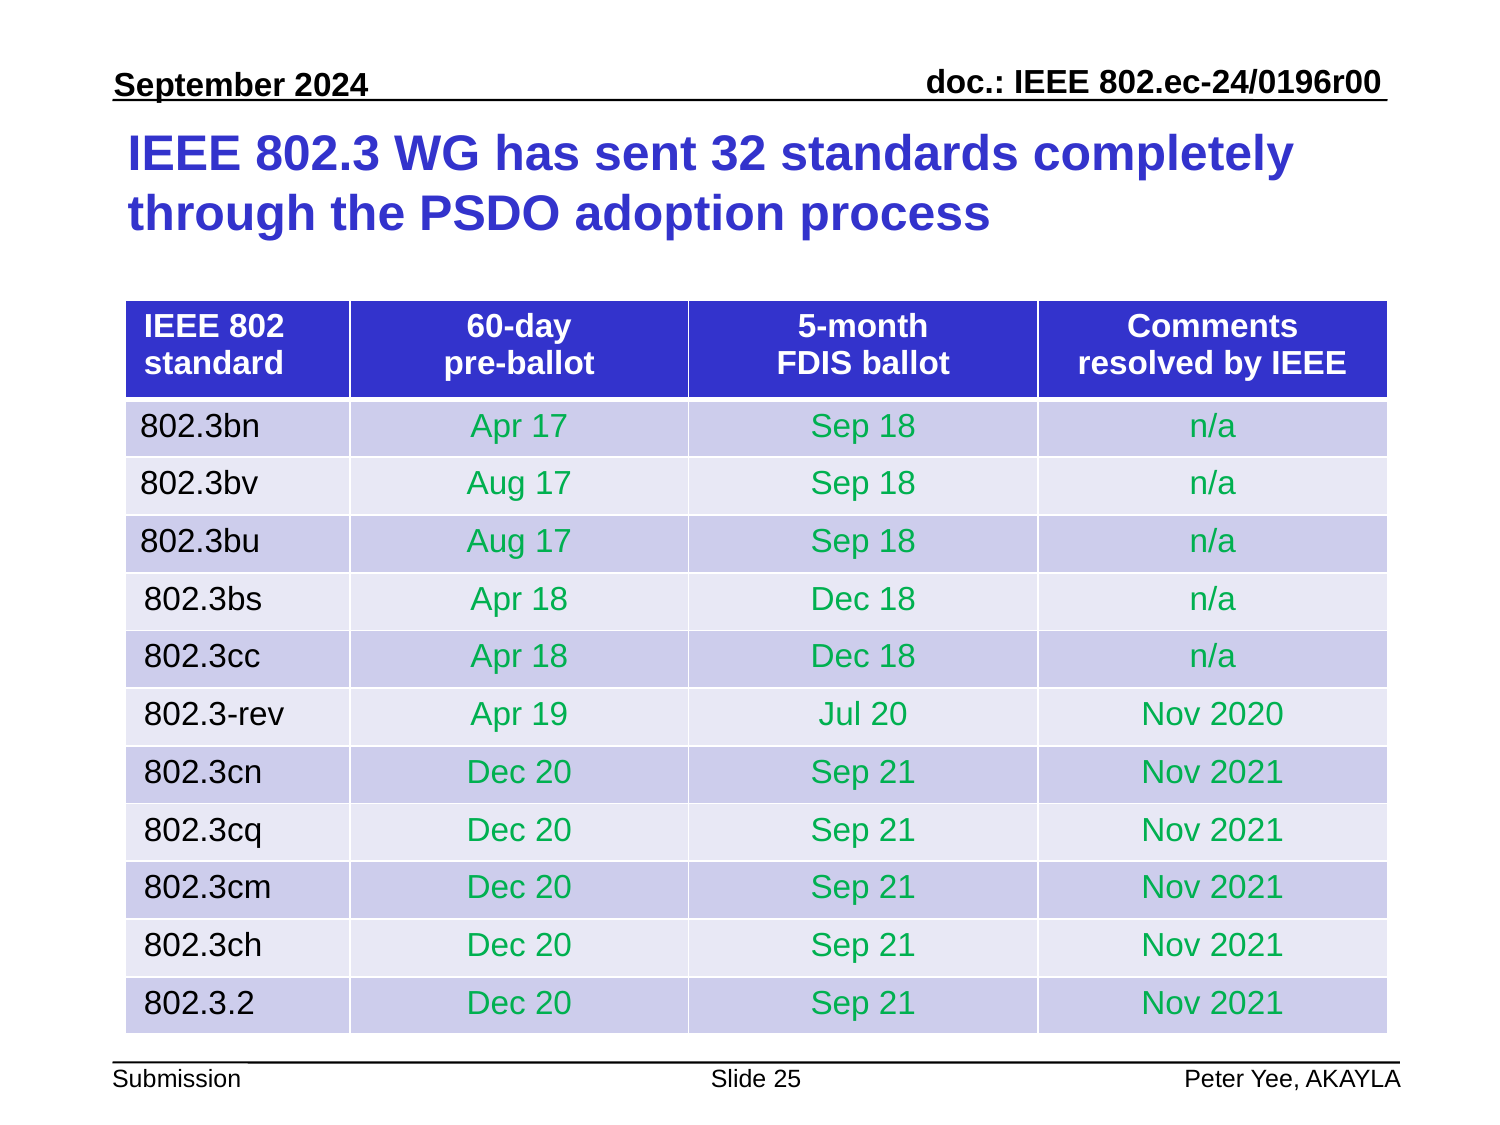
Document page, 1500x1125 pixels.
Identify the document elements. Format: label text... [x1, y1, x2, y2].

table_header IEEE 802 standard [126, 301, 349, 397]
table_cell n/a [1039, 458, 1387, 514]
table_cell Sep 18 [689, 516, 1037, 572]
table_cell Nov 2021 [1039, 747, 1387, 803]
table_cell Nov 2021 [1039, 804, 1387, 860]
title IEEE 802.3 WG has sent 32 standards completely through the PSDO adoption process [112, 112, 1388, 288]
table_cell Sep 21 [689, 804, 1037, 860]
table_cell 802.3.2 [126, 978, 349, 1033]
table_cell 802.3cm [126, 862, 349, 918]
table_cell Apr 19 [351, 689, 688, 745]
table_cell Nov 2021 [1039, 920, 1387, 976]
table_cell 802.3bs [126, 574, 349, 630]
table_cell Aug 17 [351, 458, 688, 514]
table_cell Dec 20 [351, 804, 688, 860]
table_cell Dec 20 [351, 920, 688, 976]
table_cell Sep 21 [689, 862, 1037, 918]
table_header 60-day pre-ballot [351, 301, 688, 397]
table_cell Apr 18 [351, 631, 688, 687]
table_cell 802.3ch [126, 920, 349, 976]
table_cell Sep 21 [689, 978, 1037, 1033]
table_cell Sep 18 [689, 402, 1037, 456]
table_cell n/a [1039, 516, 1387, 572]
table_cell Apr 18 [351, 574, 688, 630]
table_cell 802.3cc [126, 631, 349, 687]
table_cell 802.3cq [126, 804, 349, 860]
table_cell Nov 2021 [1039, 862, 1387, 918]
table_cell Nov 2020 [1039, 689, 1387, 745]
table_header Comments resolved by IEEE [1039, 301, 1387, 397]
table_cell 802.3bn [126, 402, 349, 456]
table_cell Nov 2021 [1039, 978, 1387, 1033]
table_cell Aug 17 [351, 516, 688, 572]
footer Peter Yee, AKAYLA [1183, 1061, 1402, 1093]
table_cell Jul 20 [689, 689, 1037, 745]
table_header 5-month FDIS ballot [689, 301, 1037, 397]
table_cell Dec 20 [351, 978, 688, 1033]
slide_number Slide 25 [709, 1061, 803, 1093]
table_cell Sep 21 [689, 747, 1037, 803]
table_cell 802.3cn [126, 747, 349, 803]
table_cell Dec 20 [351, 747, 688, 803]
table_cell 802.3bu [126, 516, 349, 572]
table_cell Sep 21 [689, 920, 1037, 976]
table_cell Apr 17 [351, 402, 688, 456]
table_cell Sep 18 [689, 458, 1037, 514]
table_cell Dec 18 [689, 631, 1037, 687]
table_cell n/a [1039, 631, 1387, 687]
table_cell Dec 18 [689, 574, 1037, 630]
table_cell n/a [1039, 402, 1387, 456]
table_cell Dec 20 [351, 862, 688, 918]
table_cell n/a [1039, 574, 1387, 630]
table_cell 802.3bv [126, 458, 349, 514]
table_cell 802.3-rev [126, 689, 349, 745]
